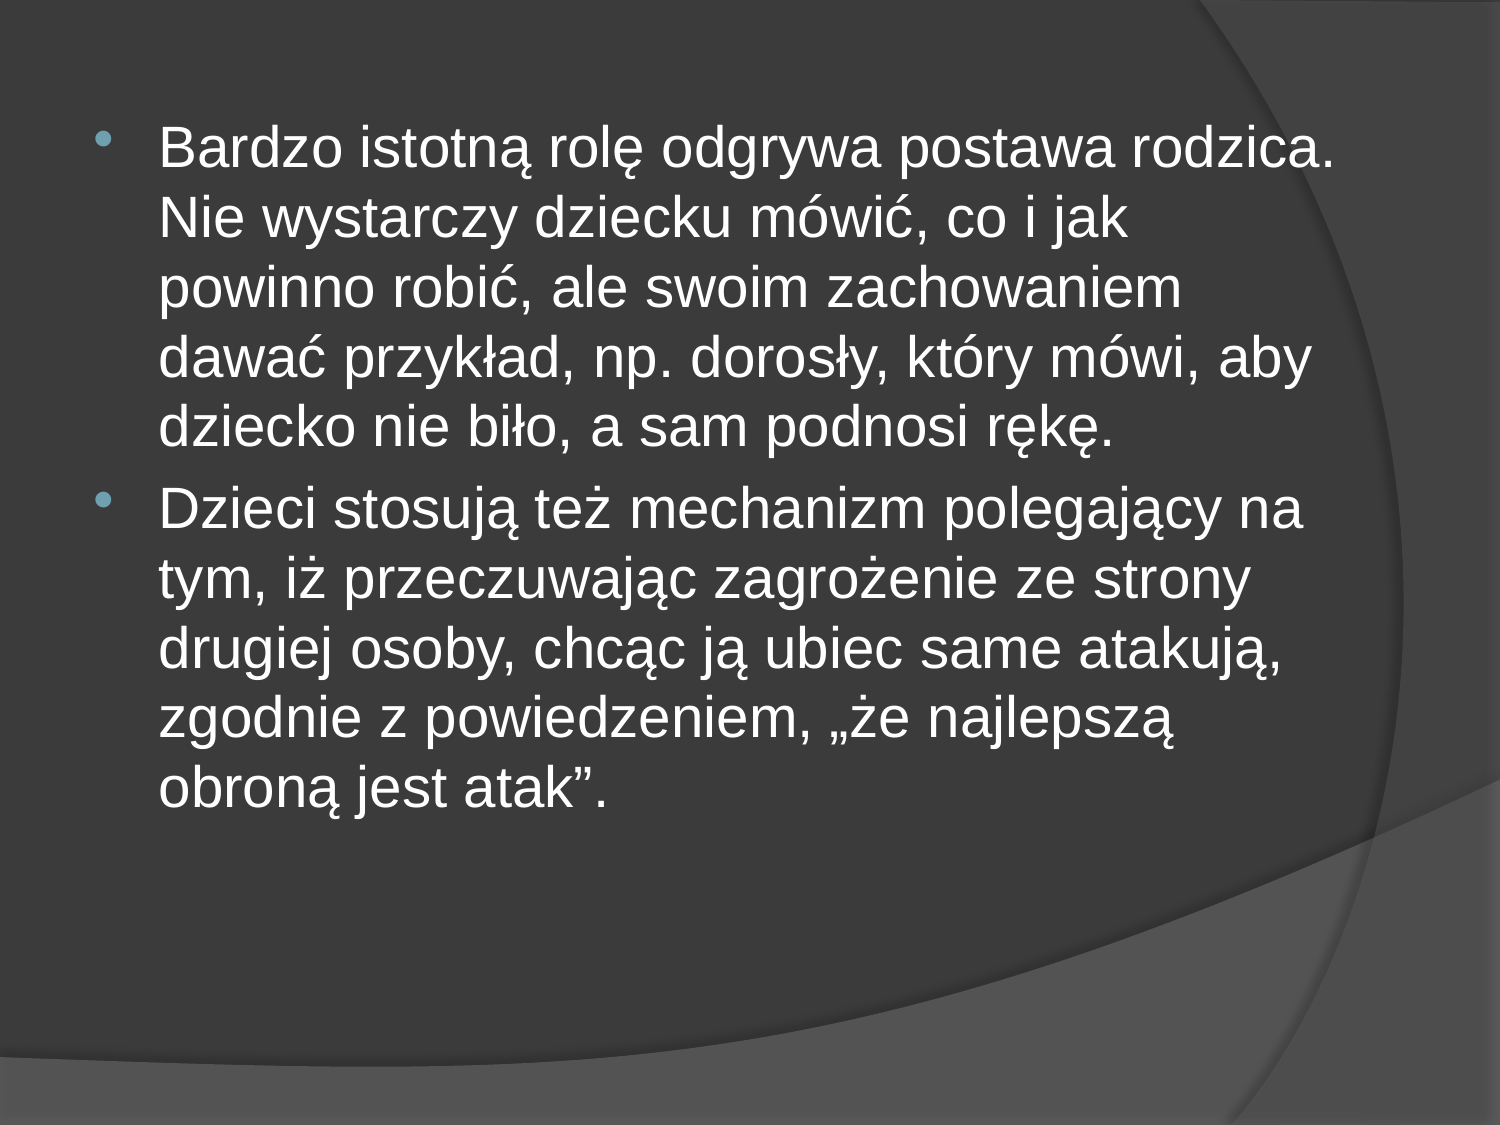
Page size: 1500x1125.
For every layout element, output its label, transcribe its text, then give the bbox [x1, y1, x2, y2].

list Bardzo istotną rolę odgrywa postawa rodzica. Nie wystarczy dziecku mówić, co i jak powinno robić, ale swoim zachowaniem dawać przykład, np. dorosły, który mówi, aby dziecko nie biło, a sam podnosi rękę. Dzieci stosują też mechanizm polegający na tym, iż przeczuwając zagrożenie ze strony drugiej osoby, chcąc ją ubiec same atakują, zgodnie z powiedzeniem, „że najlepszą obroną jest atak”. [75, 101, 1365, 1005]
